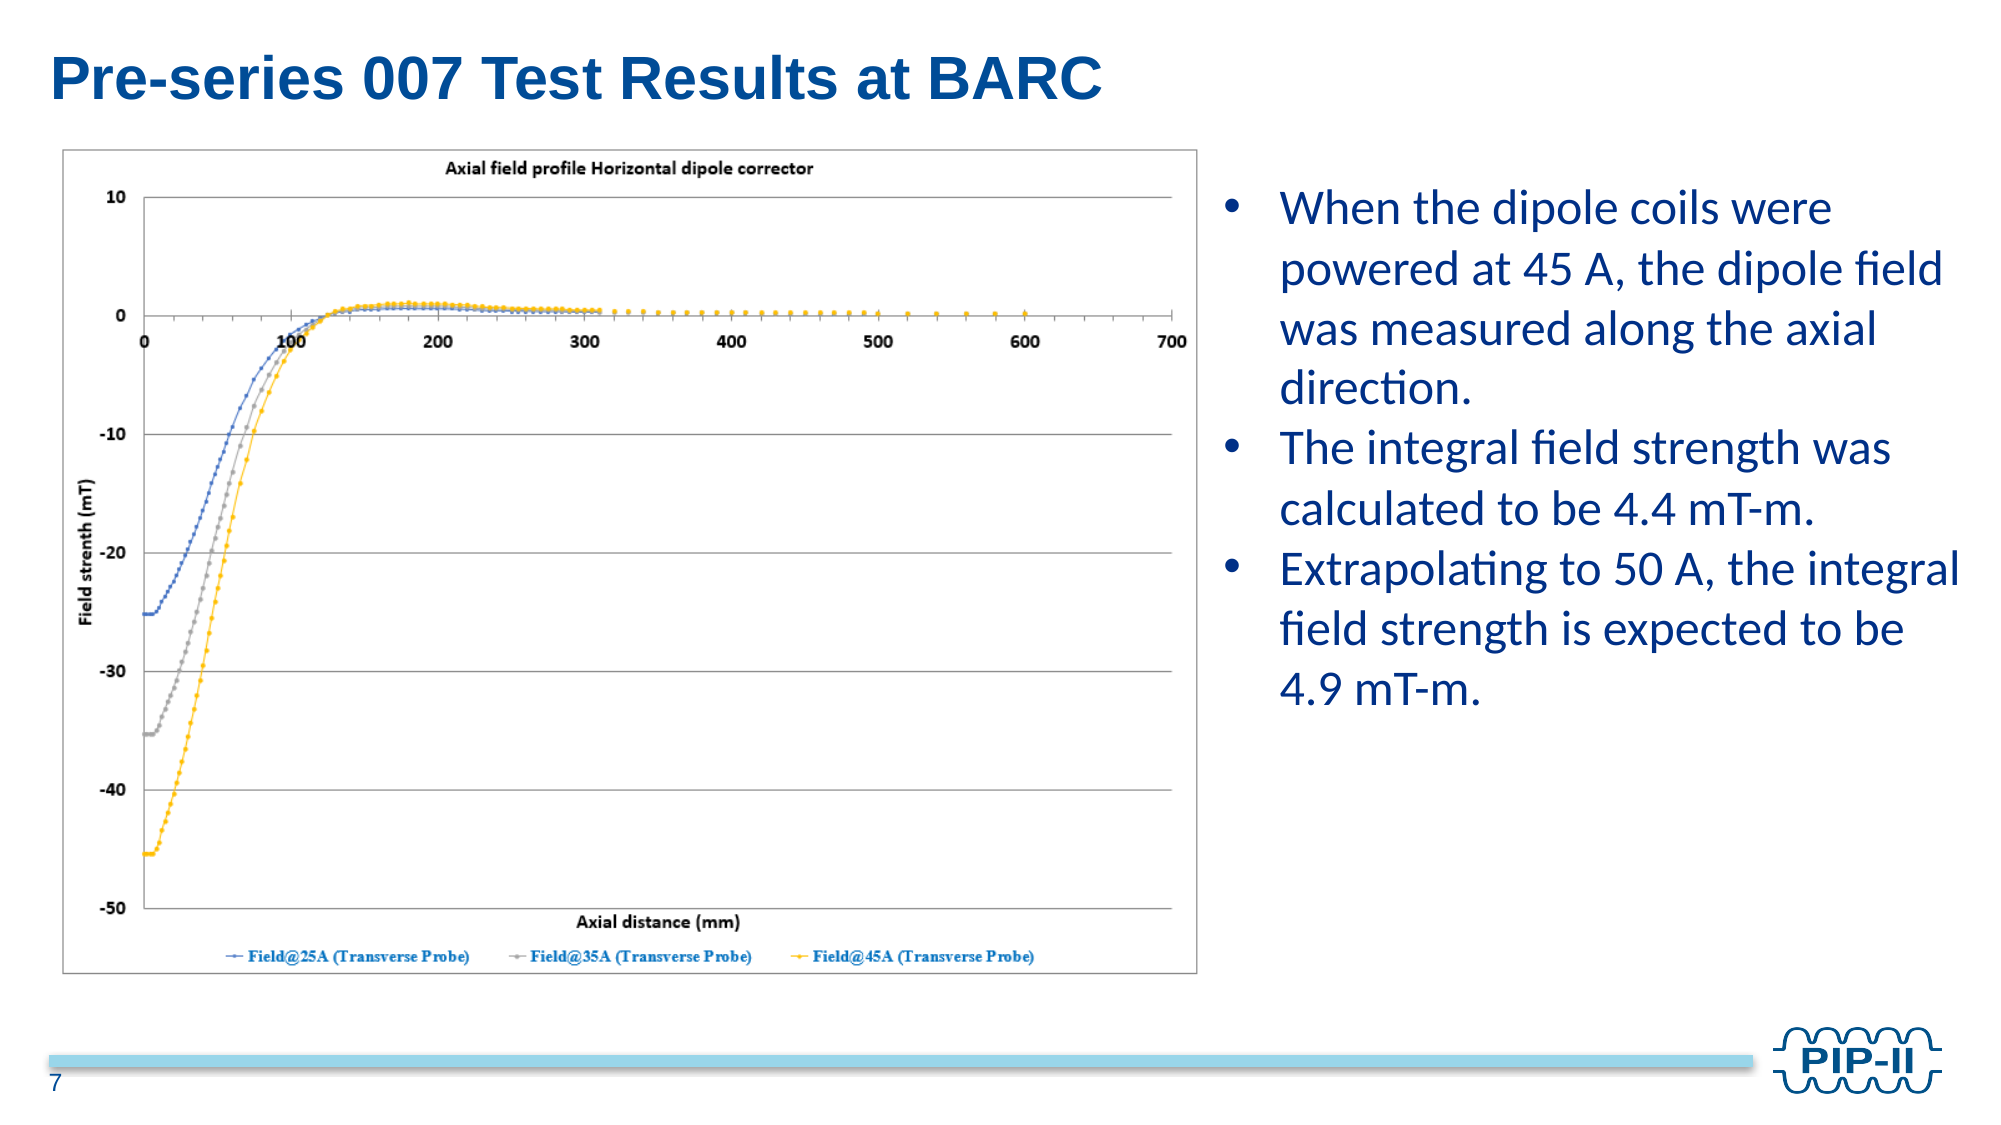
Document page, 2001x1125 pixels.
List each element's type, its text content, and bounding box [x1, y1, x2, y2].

slide_number 7 [48, 1066, 140, 1106]
text_box When the dipole coils were powered at 45 A, the dipole field was measured along the axial direction. The integral field strength was calculated to be 4.4 mT-m. Extrapolating to 50 A, the integral field strength is expected to be 4.9 mT-m. [1208, 167, 1978, 723]
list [60, 147, 1200, 978]
title Pre-series 007 Test Results at BARC [50, 41, 1950, 112]
picture [1773, 1027, 1942, 1094]
